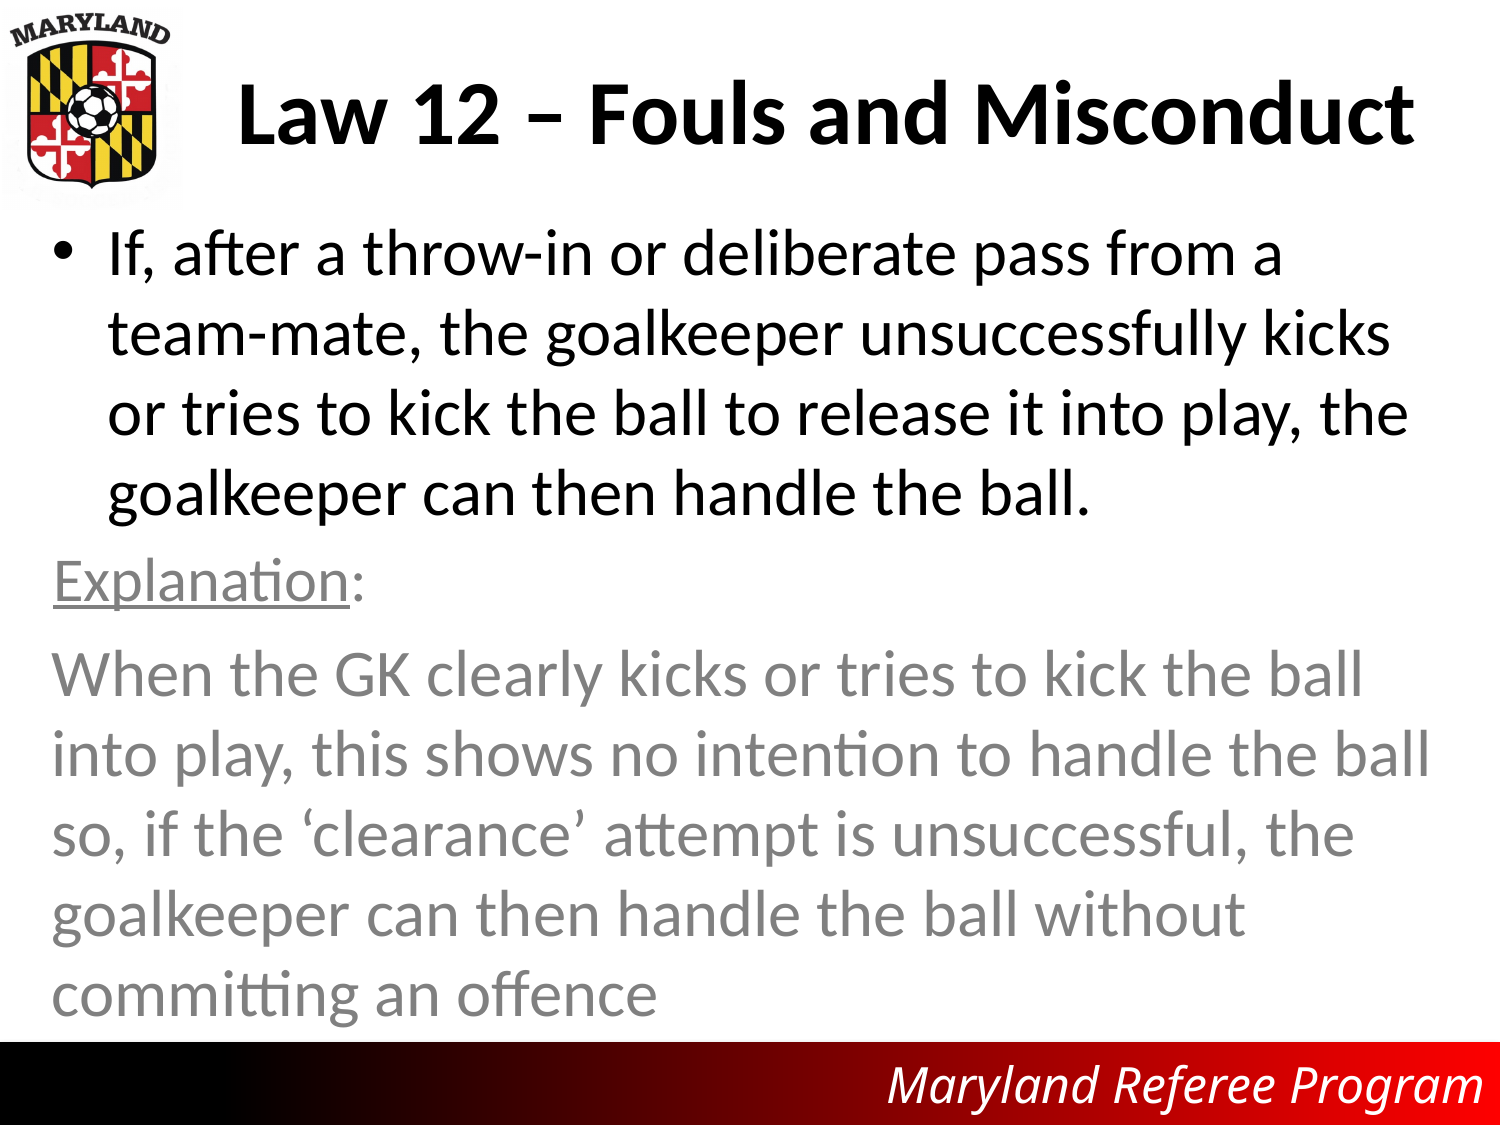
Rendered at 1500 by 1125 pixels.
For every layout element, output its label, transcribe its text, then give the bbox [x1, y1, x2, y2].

text_box When the GK clearly kicks or tries to kick the ball into play, this shows no intention to handle the ball so, if the ‘clearance’ attempt is unsuccessful, the goalkeeper can then handle the ball without committing an offence [36, 622, 1462, 1090]
text_box Explanation: [38, 531, 1464, 621]
list If, after a throw-in or deliberate pass from a team-mate, the goalkeeper unsuccessfully kicks or tries to kick the ball to release it into play, the goalkeeper can then handle the ball. [36, 201, 1462, 390]
picture [2, 7, 183, 210]
title Law 12 – Fouls and Misconduct [191, 14, 1464, 202]
